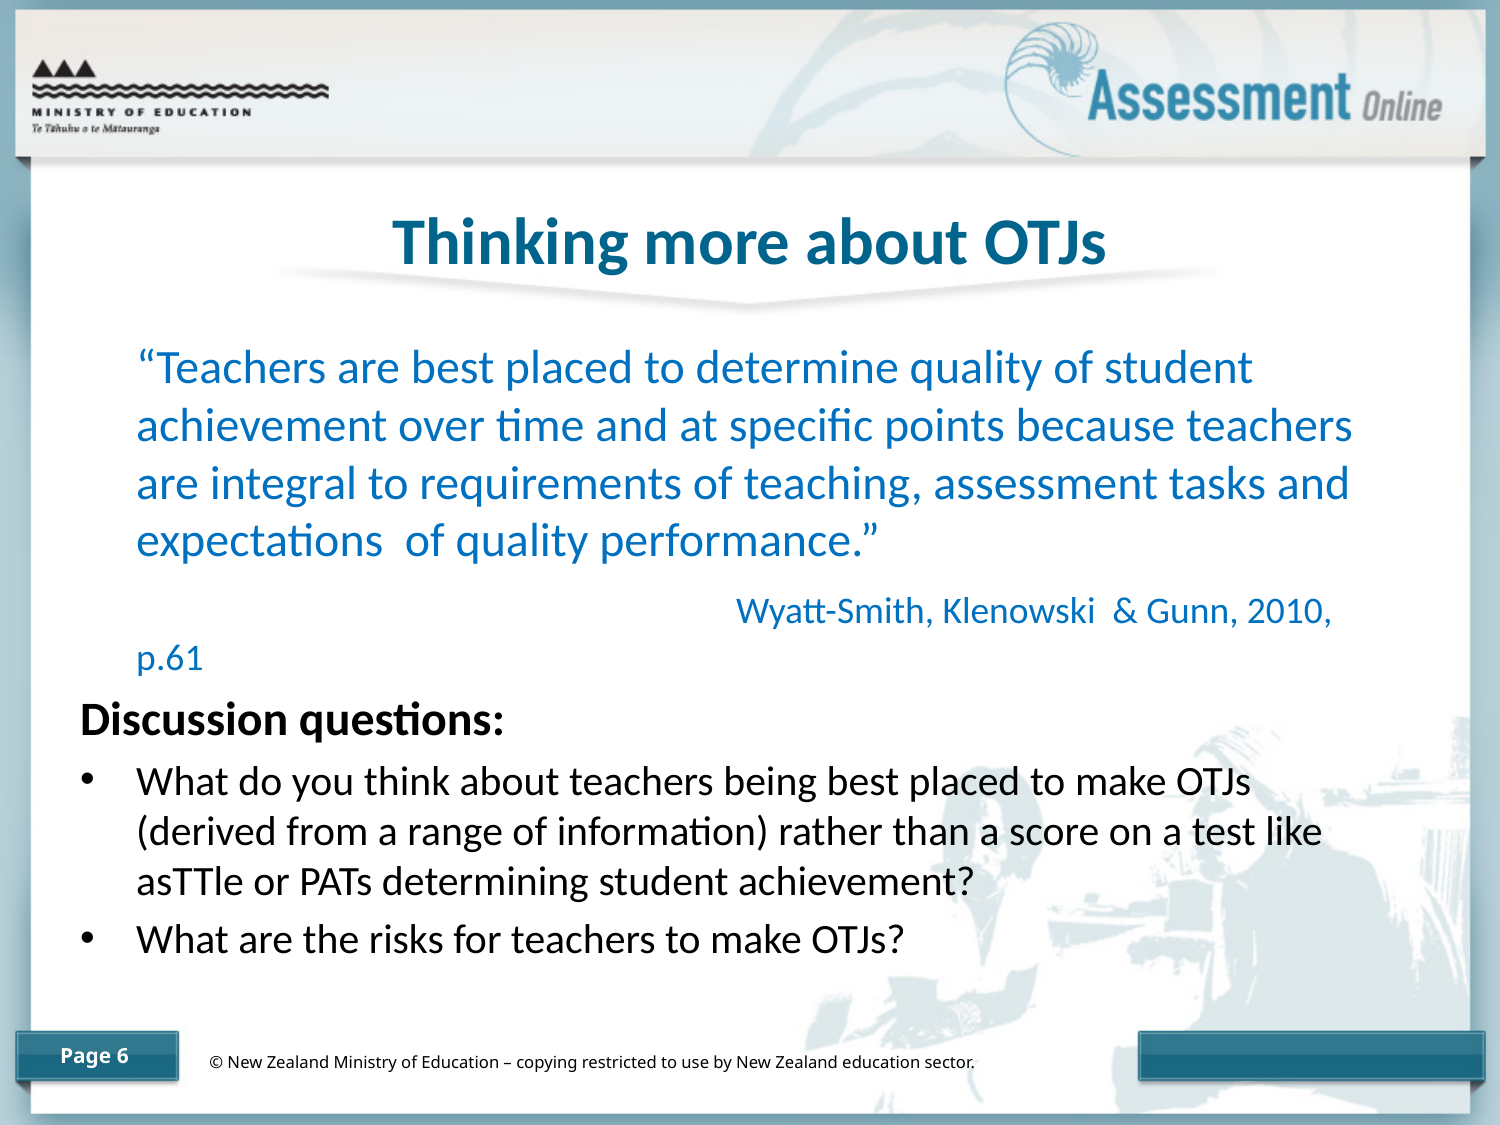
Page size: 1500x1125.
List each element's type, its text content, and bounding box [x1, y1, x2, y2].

picture [0, 0, 1500, 1125]
title Thinking more about OTJs [29, 172, 1471, 303]
list “Teachers are best placed to determine quality of student achievement over time and at specific points because teachers are integral to requirements of teaching, assessment tasks and expectations of quality performance.” Wyatt-Smith, Klenowski & Gunn, 2010, p.61 Discussion questions: What do you think about teachers being best placed to make OTJs (derived from a range of information) rather than a score on a test like asTTle or PATs determining student achievement? What are the risks for teachers to make OTJs? [64, 326, 1412, 977]
